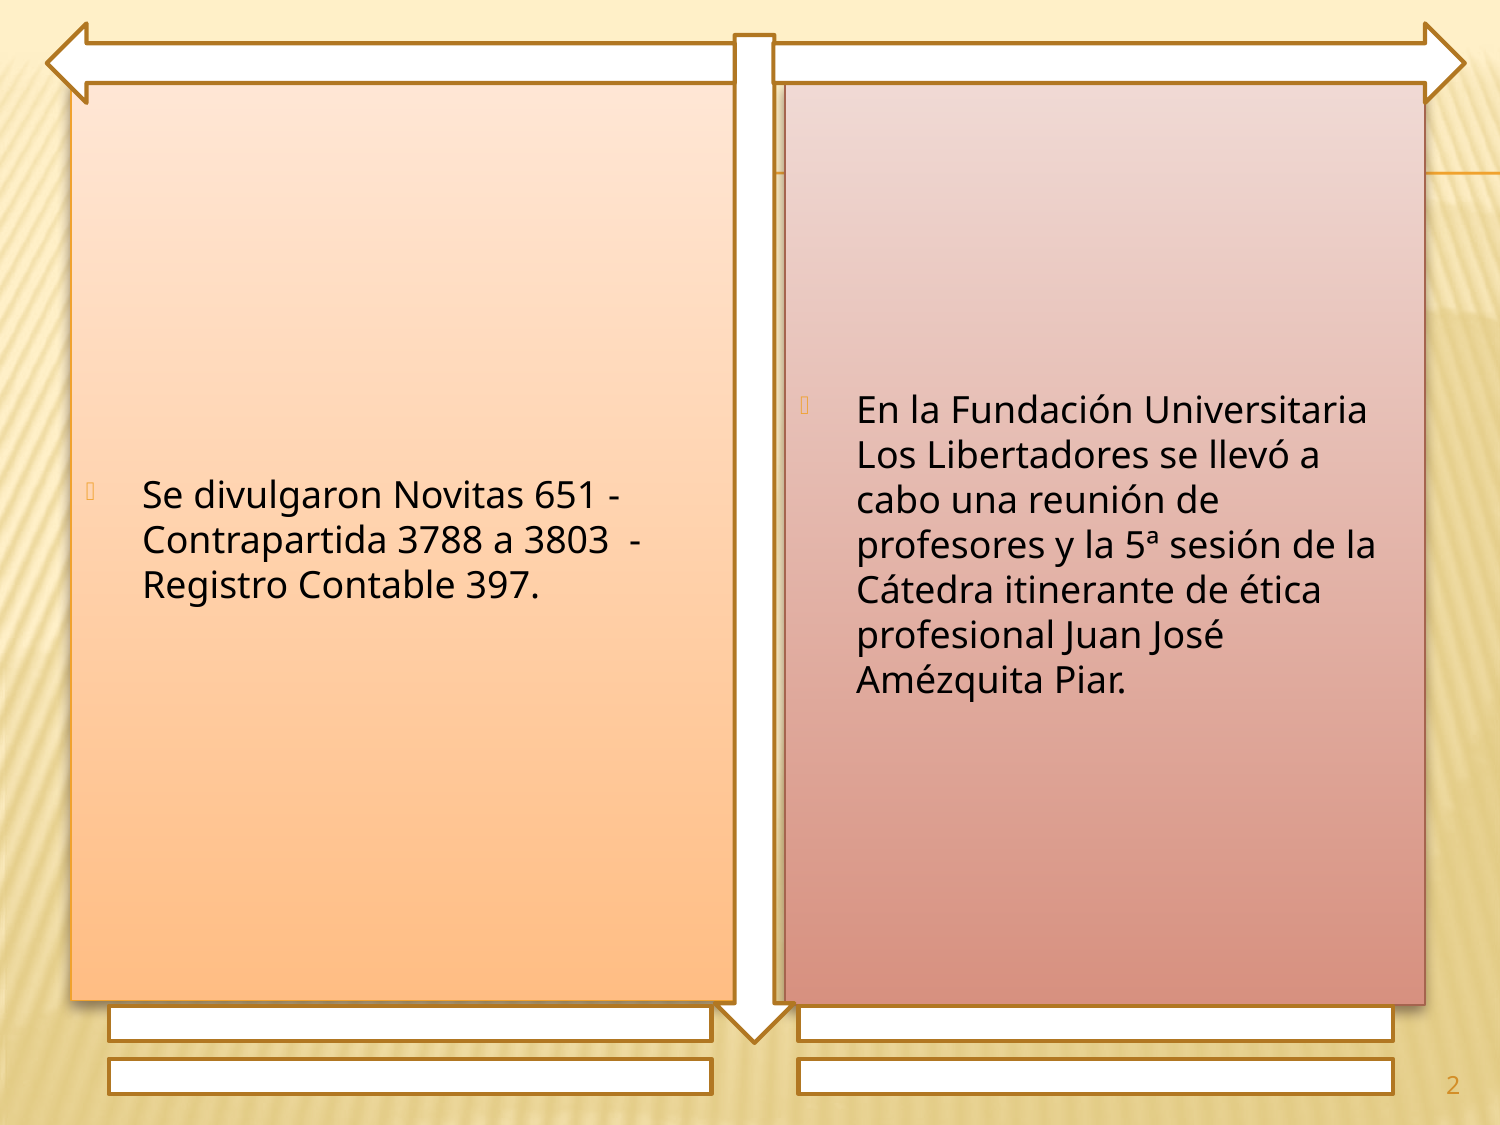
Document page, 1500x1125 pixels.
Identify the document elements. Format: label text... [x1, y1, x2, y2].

text_box [796, 1057, 1395, 1096]
text_box [771, 21, 1467, 105]
text_box [712, 32, 797, 1046]
text_box [107, 1004, 714, 1043]
text_box [796, 1004, 1395, 1043]
slide_number 2 [1350, 1062, 1475, 1103]
list Se divulgaron Novitas 651 - Contrapartida 3788 a 3803 - Registro Contable 397. [70, 86, 732, 1001]
text_box [44, 21, 737, 105]
list En la Fundación Universitaria Los Libertadores se llevó a cabo una reunión de profesores y la 5ª sesión de la Cátedra itinerante de ética profesional Juan José Amézquita Piar. [784, 86, 1426, 1006]
text_box [107, 1057, 714, 1096]
